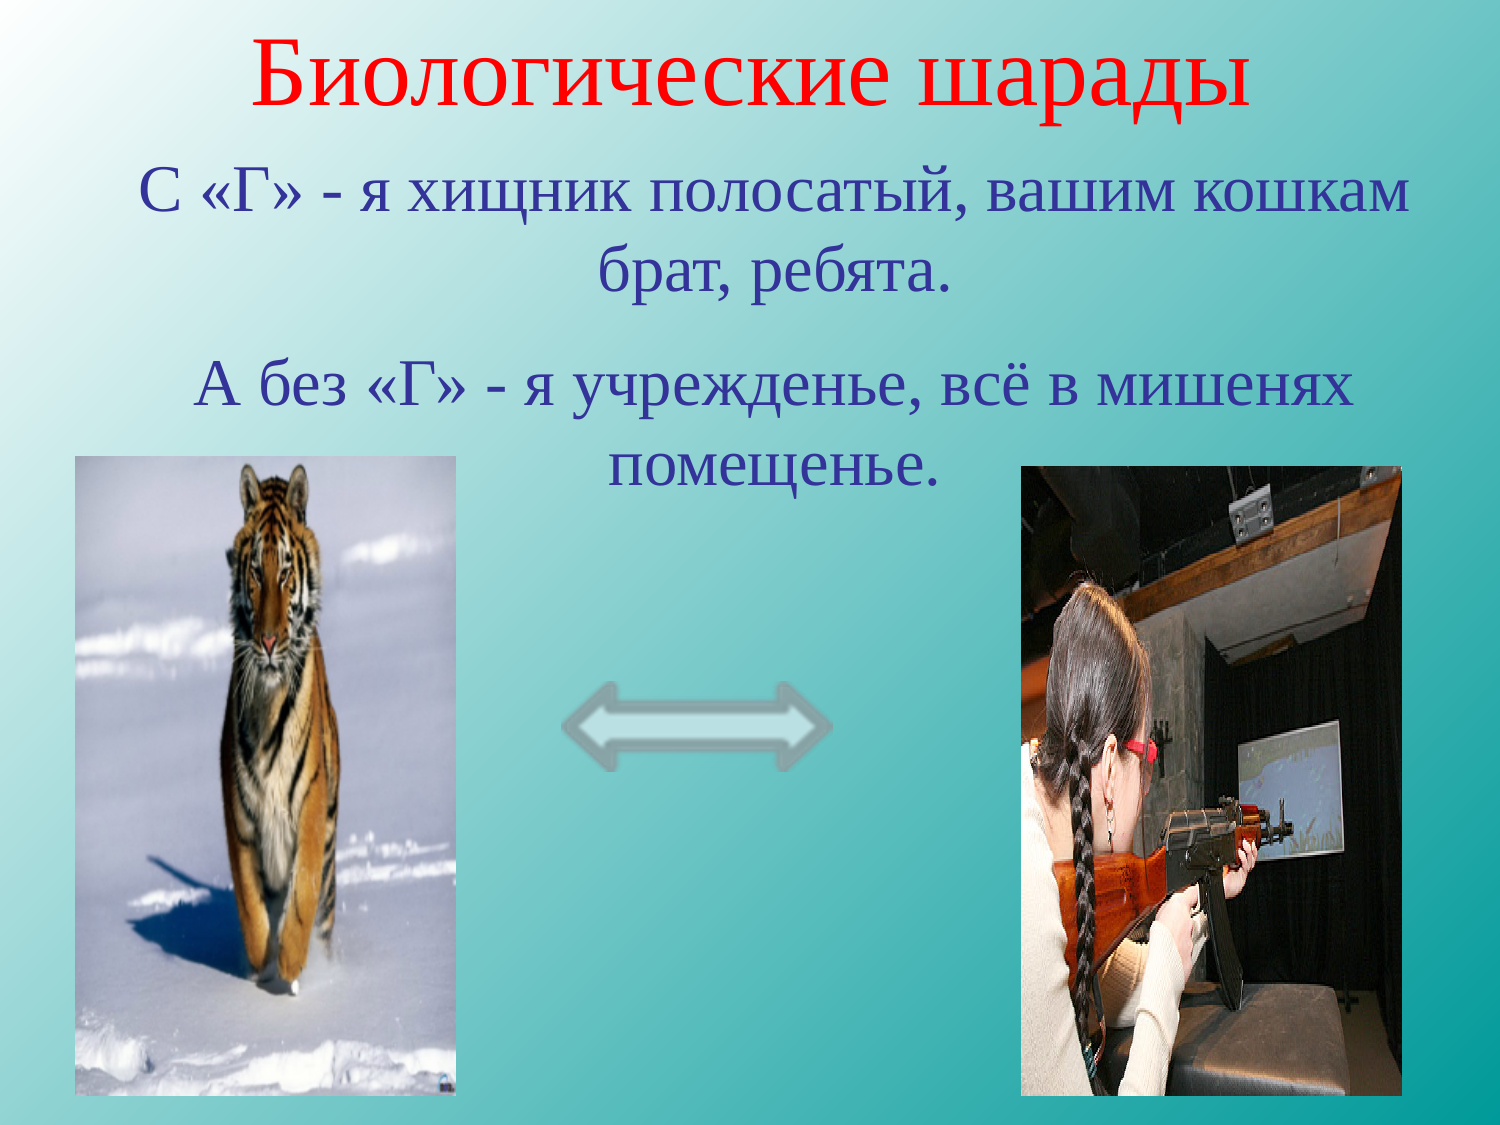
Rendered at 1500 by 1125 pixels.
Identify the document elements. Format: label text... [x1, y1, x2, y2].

picture [560, 680, 833, 772]
picture [1021, 466, 1402, 1096]
title Биологические шарады [76, 0, 1427, 160]
list C «Г» - я хищник полосатый, вашим кошкам брат, ребята. А без «Г» - я учрежденье, всё в мишенях помещенье. [100, 137, 1451, 504]
picture [75, 455, 456, 1096]
